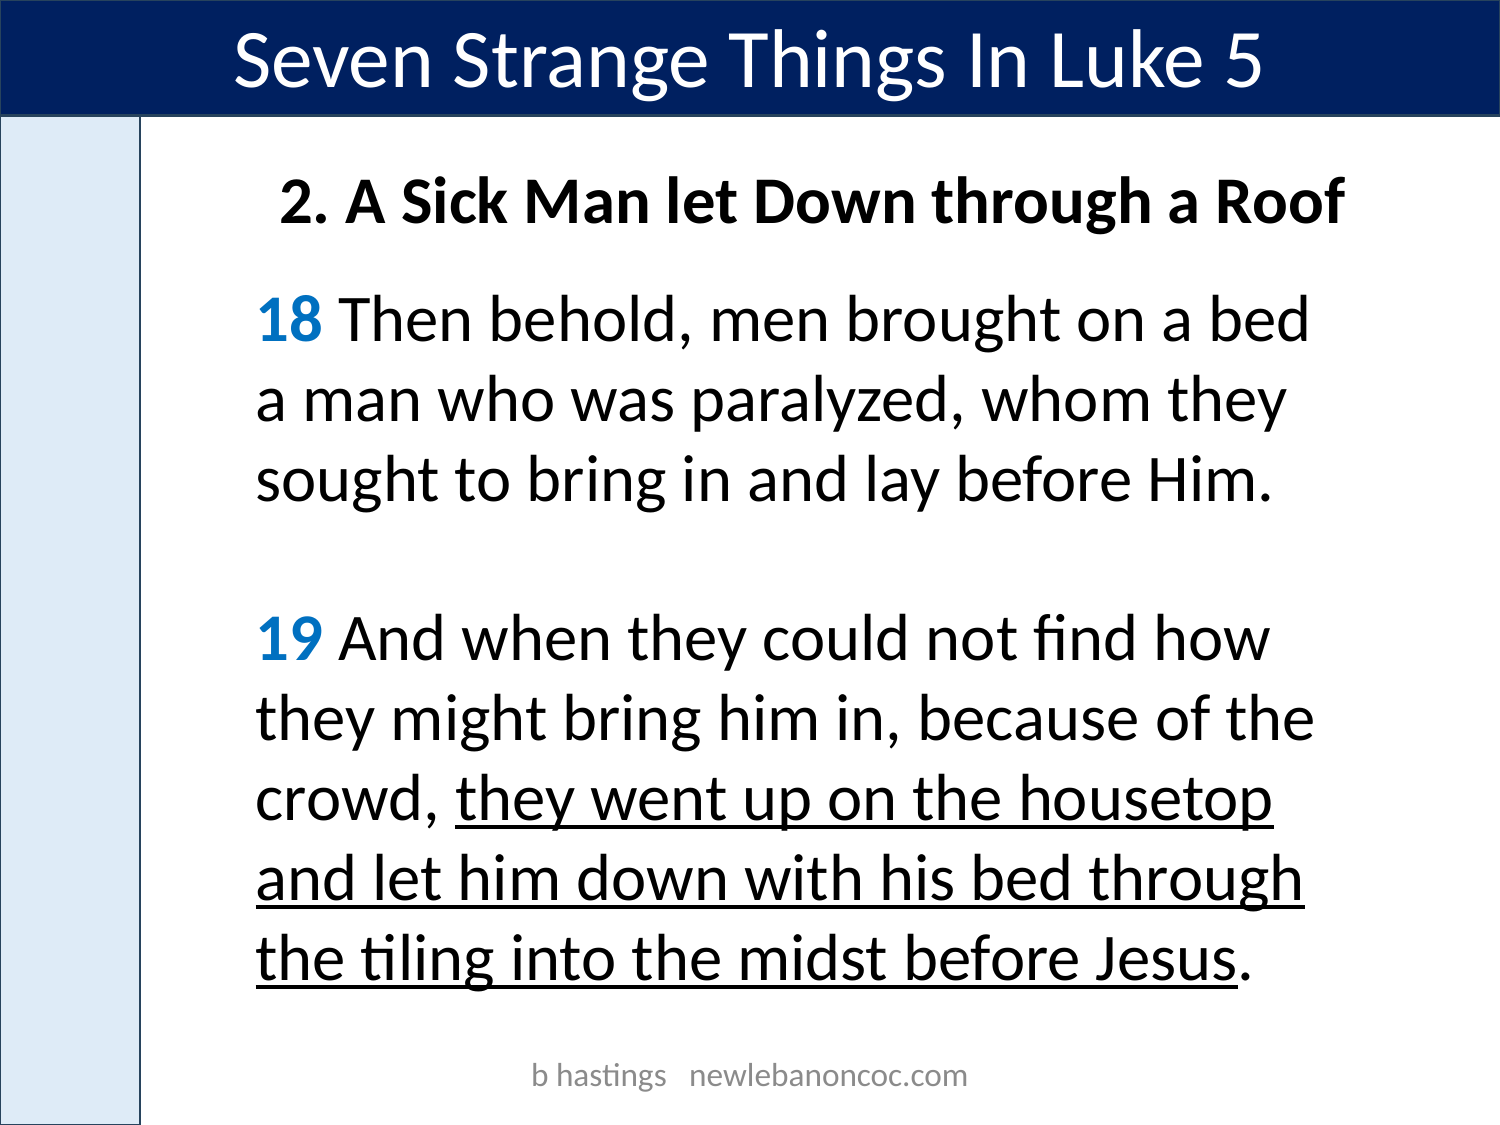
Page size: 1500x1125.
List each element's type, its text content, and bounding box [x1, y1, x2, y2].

text_box 2. A Sick Man let Down through a Roof [140, 149, 1500, 245]
footer b hastings newlebanoncoc.com [496, 1042, 1004, 1103]
text_box 18 Then behold, men brought on a bed a man who was paralyzed, whom they sought to bring in and lay before Him. 19 And when they could not find how they might bring him in, because of the crowd, they went up on the housetop and let him down with his bed through the tiling into the midst before Jesus. [240, 266, 1370, 1002]
text_box [0, 112, 1500, 117]
text_box Seven Strange Things In Luke 5 [0, 0, 1500, 112]
text_box [0, 117, 141, 1125]
